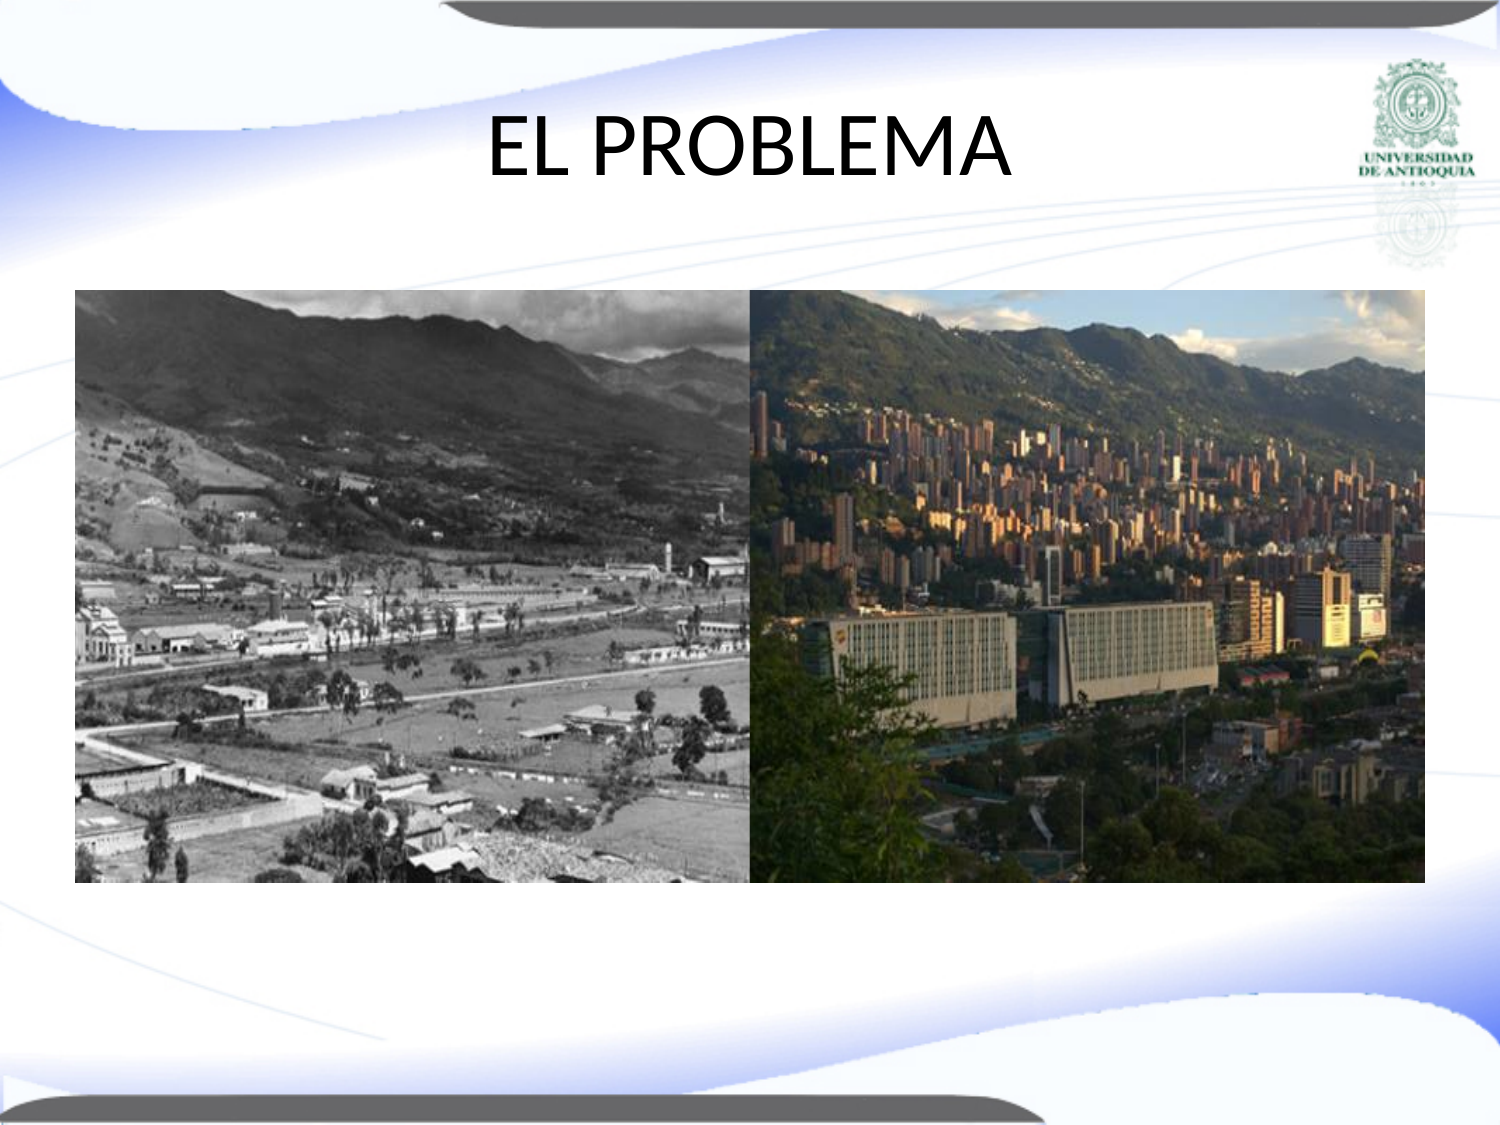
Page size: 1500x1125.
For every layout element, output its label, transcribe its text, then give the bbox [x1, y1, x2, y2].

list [74, 290, 1426, 883]
title EL PROBLEMA [75, 45, 1425, 233]
picture [0, 0, 1500, 1125]
